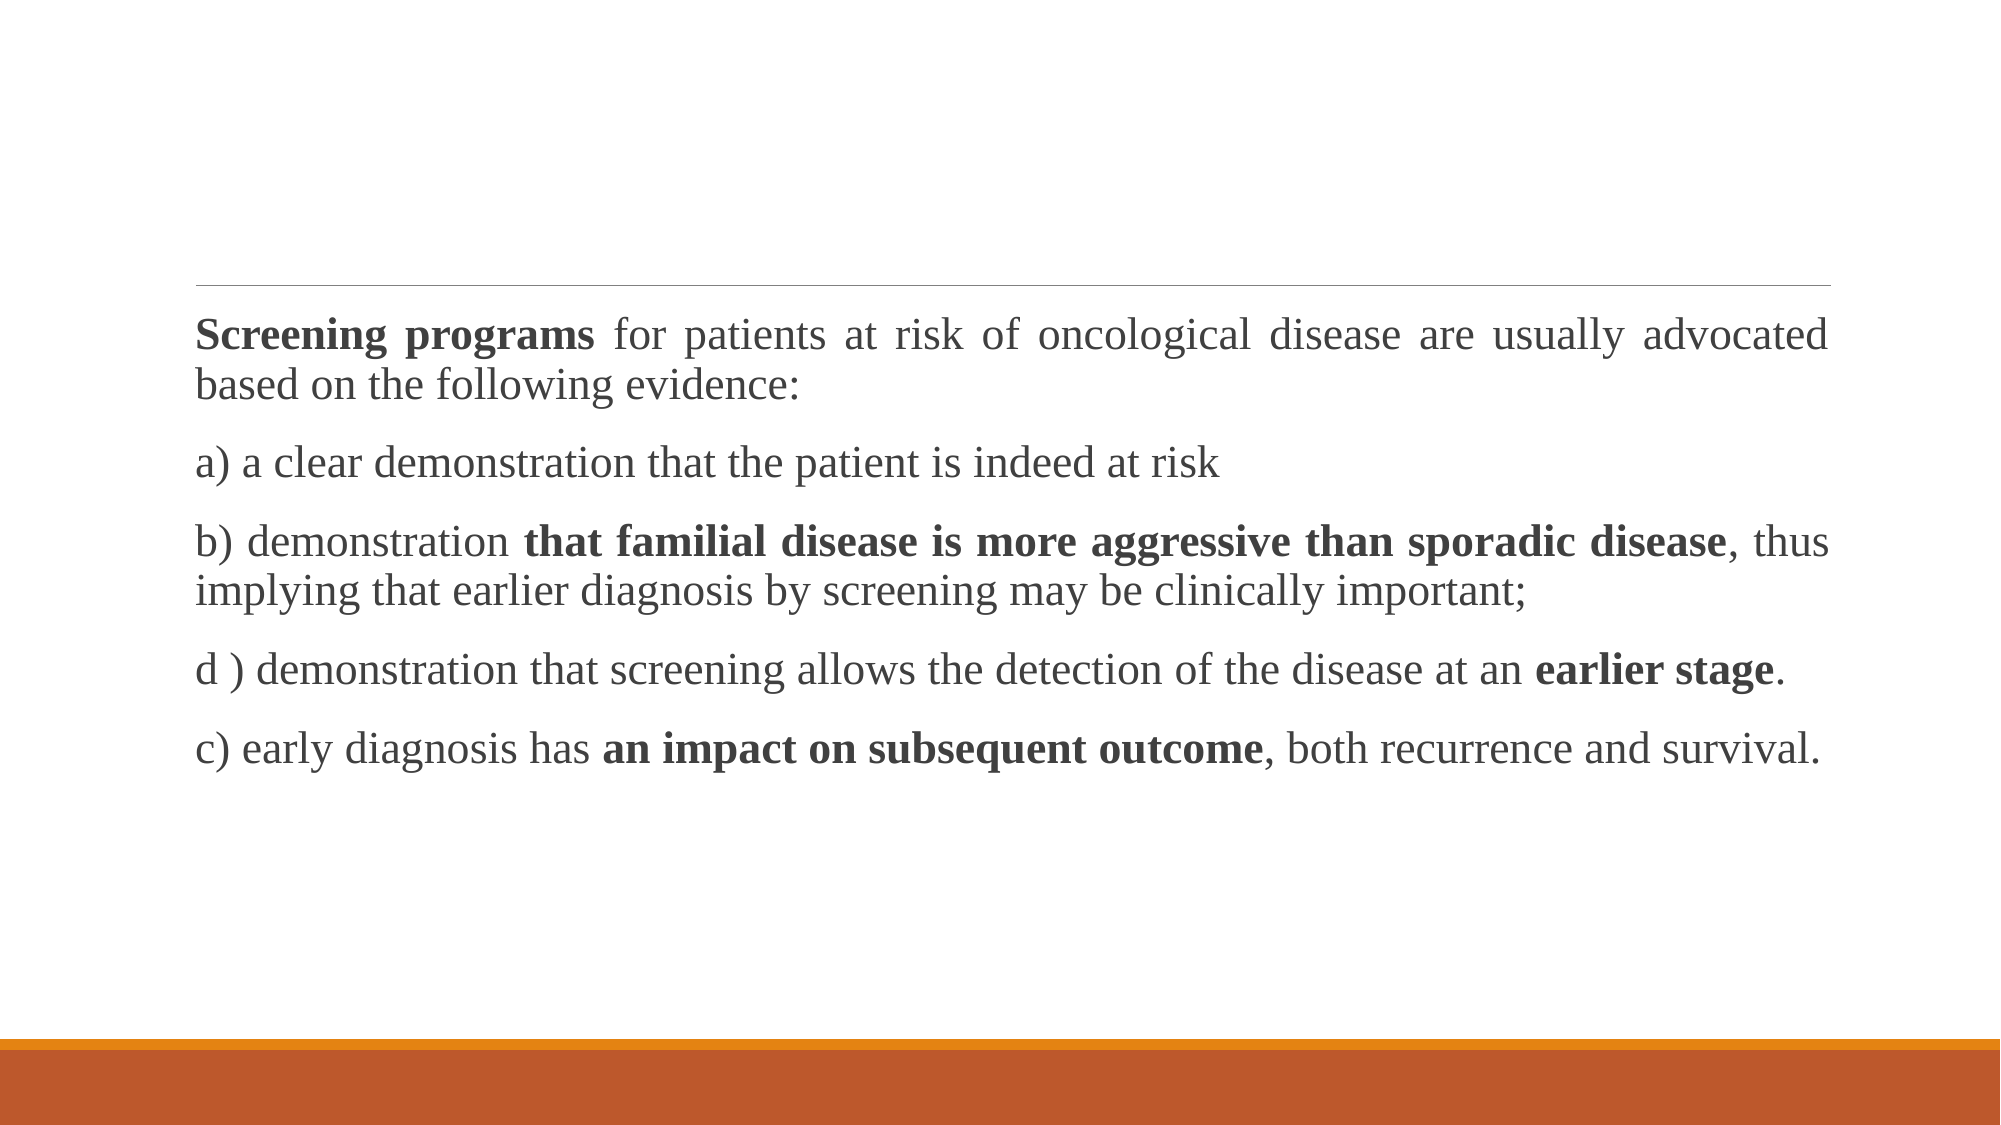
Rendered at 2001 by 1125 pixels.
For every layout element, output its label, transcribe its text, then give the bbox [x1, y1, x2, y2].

list Screening programs for patients at risk of oncological disease are usually advocated based on the following evidence: a) a clear demonstration that the patient is indeed at risk b) demonstration that familial disease is more aggressive than sporadic disease, thus implying that earlier diagnosis by screening may be clinically important; d ) demonstration that screening allows the detection of the disease at an earlier stage. c) early diagnosis has an impact on subsequent outcome, both recurrence and survival. [180, 302, 1830, 963]
